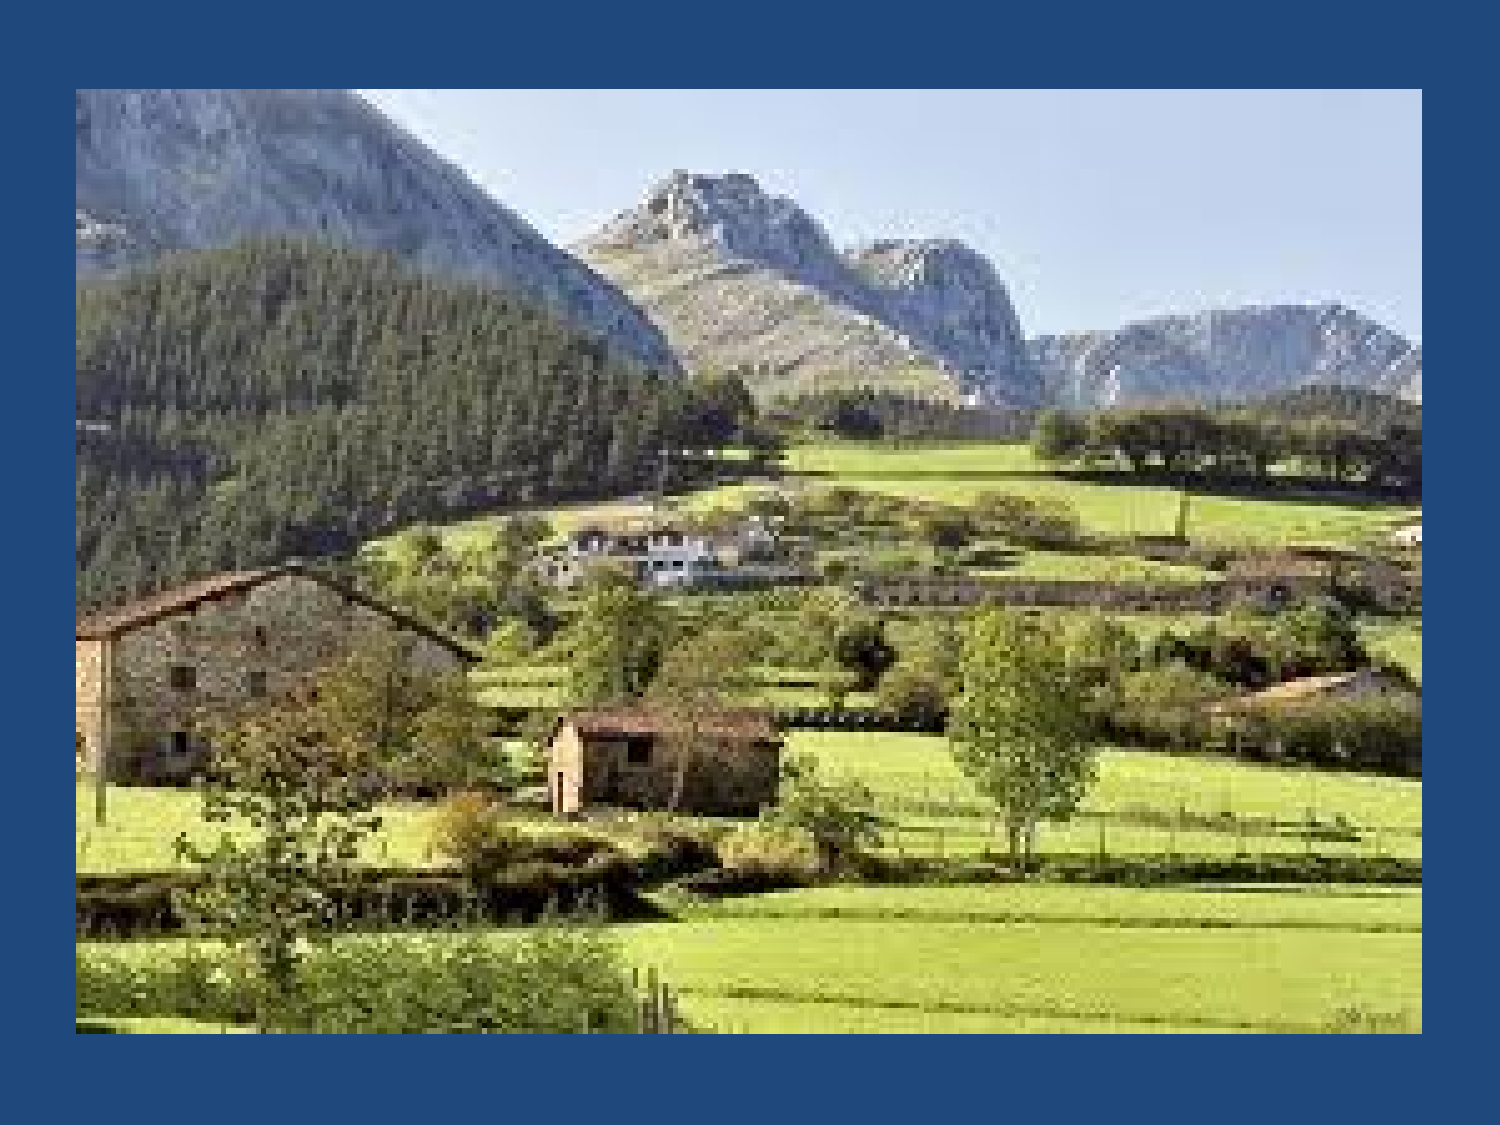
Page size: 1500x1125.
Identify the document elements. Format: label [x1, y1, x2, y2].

picture [76, 89, 1422, 1034]
